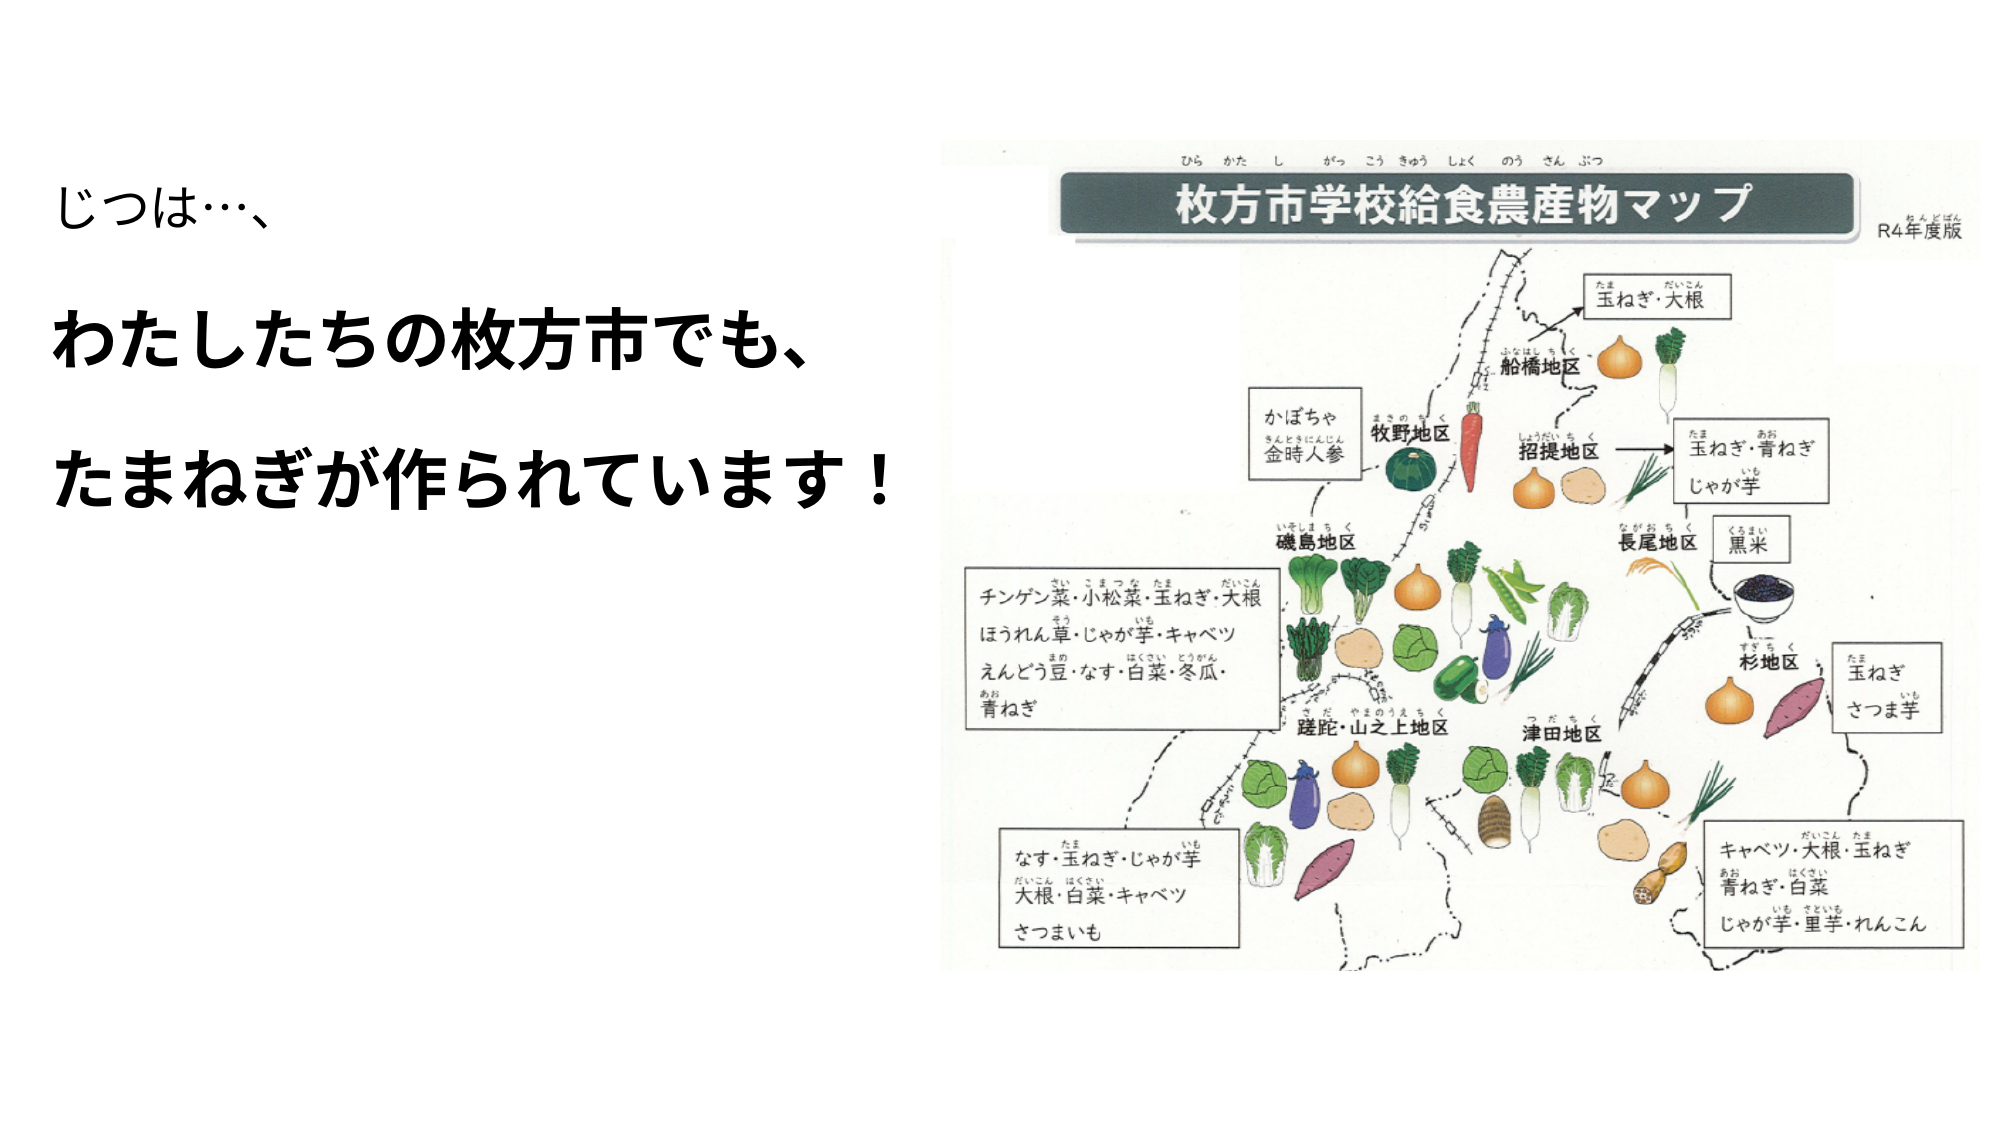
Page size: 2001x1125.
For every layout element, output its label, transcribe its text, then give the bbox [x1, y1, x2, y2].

picture [941, 35, 1979, 1075]
list じつは…、 わたしたちの枚方市でも、 たまねぎが作られています！ [34, 139, 1000, 608]
